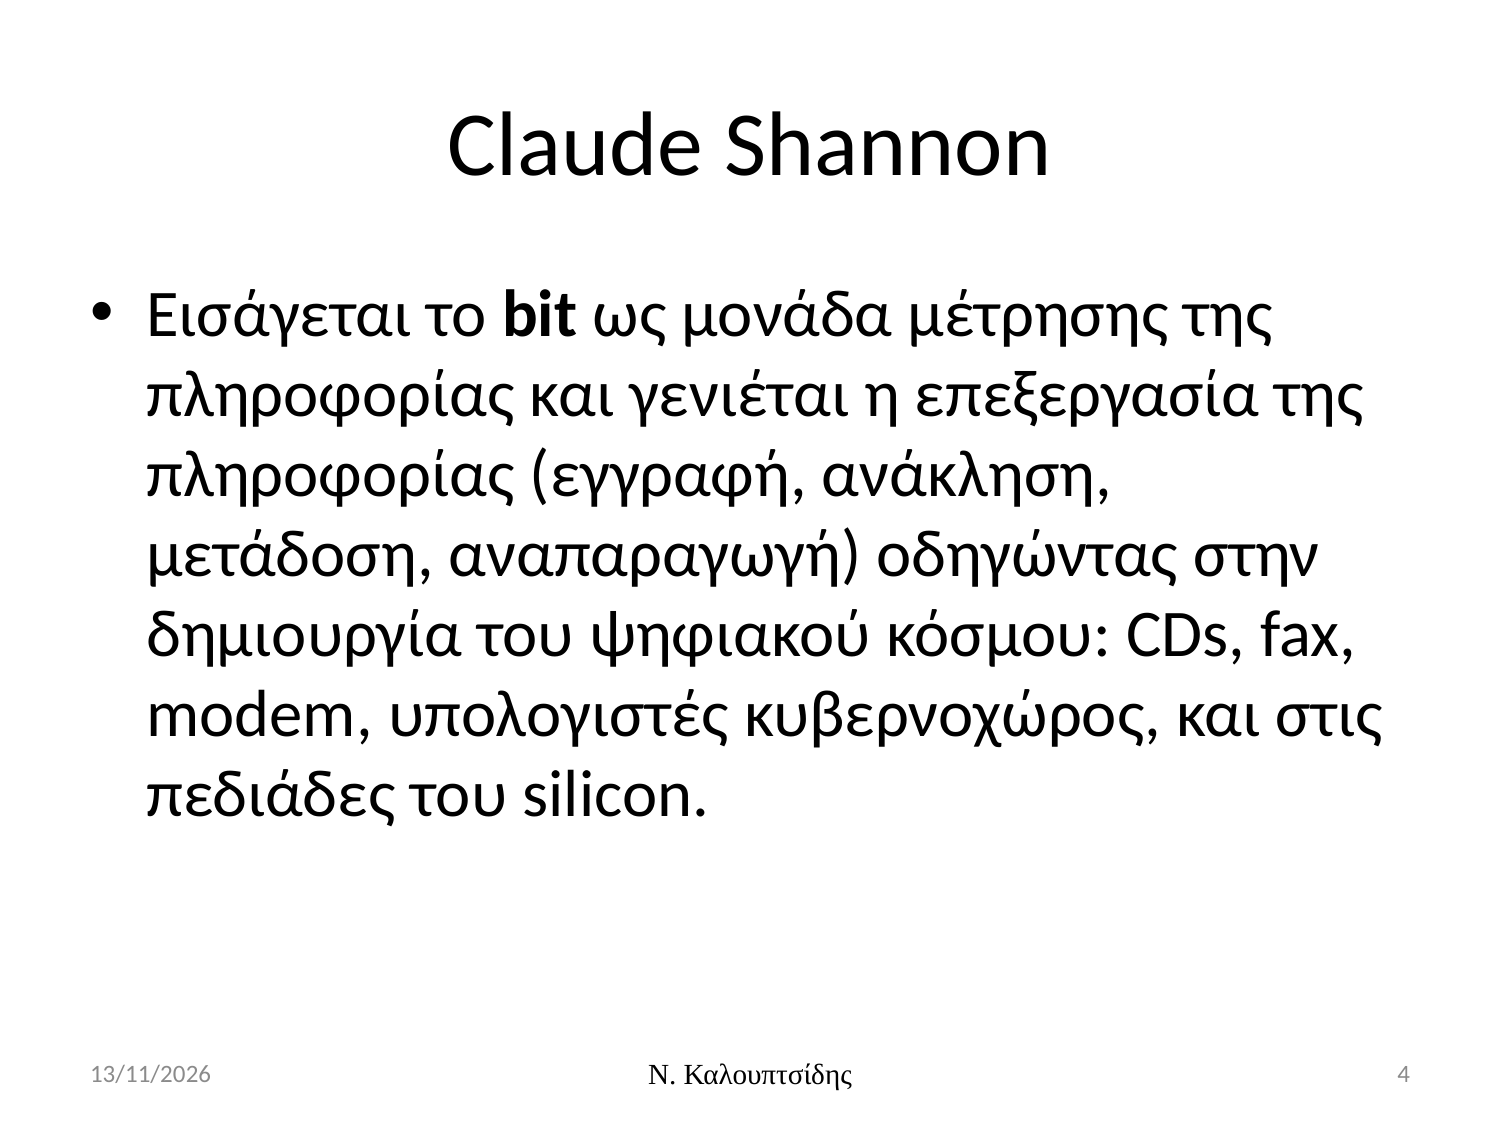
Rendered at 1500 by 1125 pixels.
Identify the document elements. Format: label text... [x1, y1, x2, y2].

list Εισάγεται το bit ως μονάδα μέτρησης της πληροφορίας και γενιέται η επεξεργασία της πληροφορίας (εγγραφή, ανάκληση, μετάδοση, αναπαραγωγή) οδηγώντας στην δημιουργία του ψηφιακού κόσμου: CDs, fax, modem, υπολογιστές κυβερνοχώρος, και στις πεδιάδες του silicon. [75, 262, 1425, 1005]
footer Ν. Καλουπτσίδης [512, 1042, 988, 1103]
title Claude Shannon [75, 45, 1425, 233]
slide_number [75, 1042, 425, 1103]
slide_number 4 [1074, 1042, 1425, 1103]
